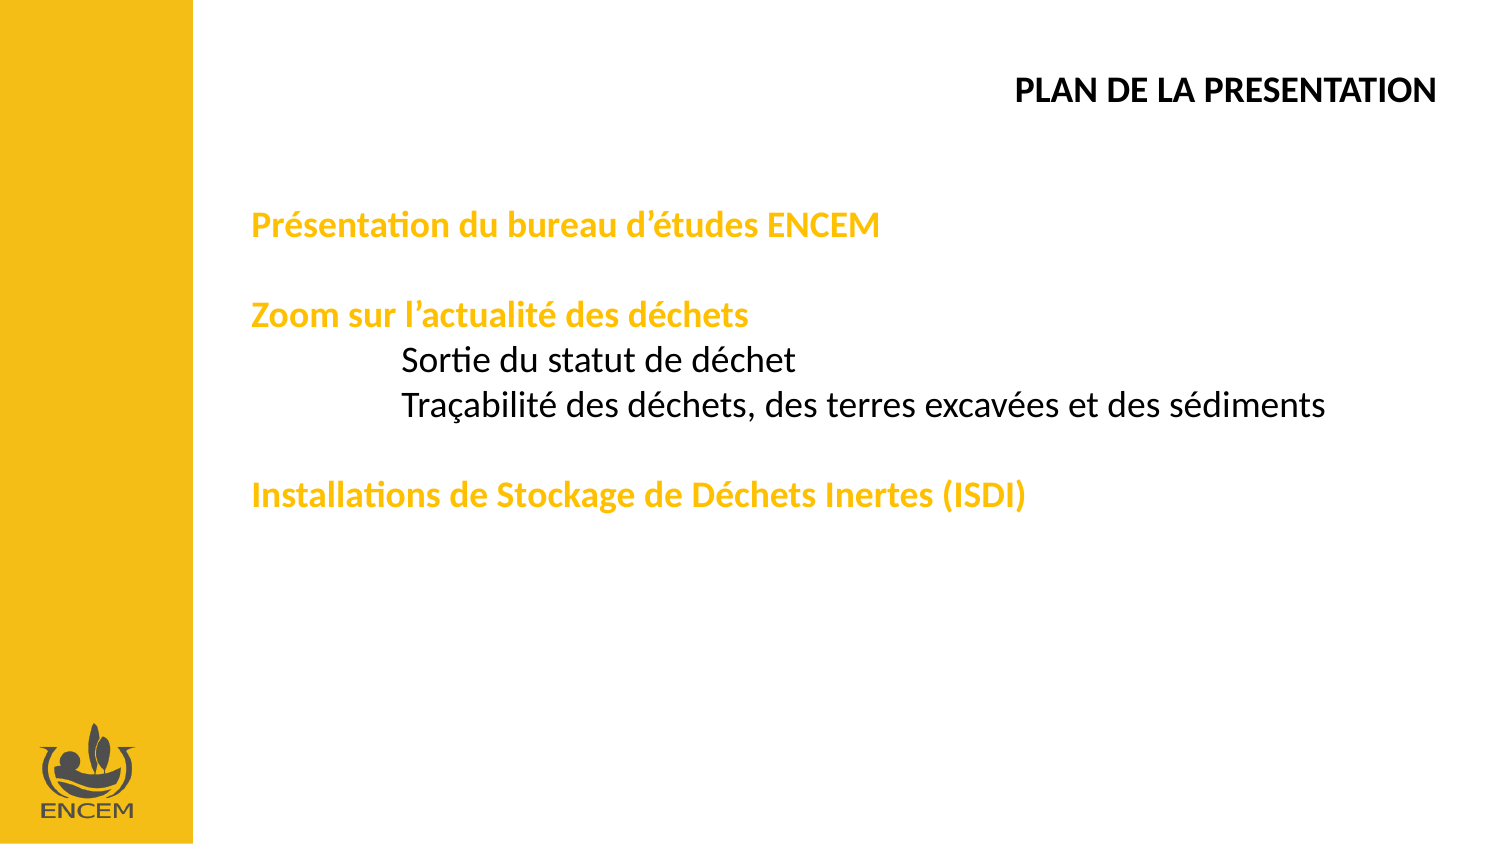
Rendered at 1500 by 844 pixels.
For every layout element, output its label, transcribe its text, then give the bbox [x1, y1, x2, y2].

text_box [0, 0, 194, 844]
text_box PLAN DE LA PRESENTATION Présentation du bureau d’études ENCEM Zoom sur l’actualité des déchets Sortie du statut de déchet Traçabilité des déchets, des terres excavées et des sédiments Installations de Stockage de Déchets Inertes (ISDI) [236, 57, 1453, 568]
picture [29, 720, 143, 822]
